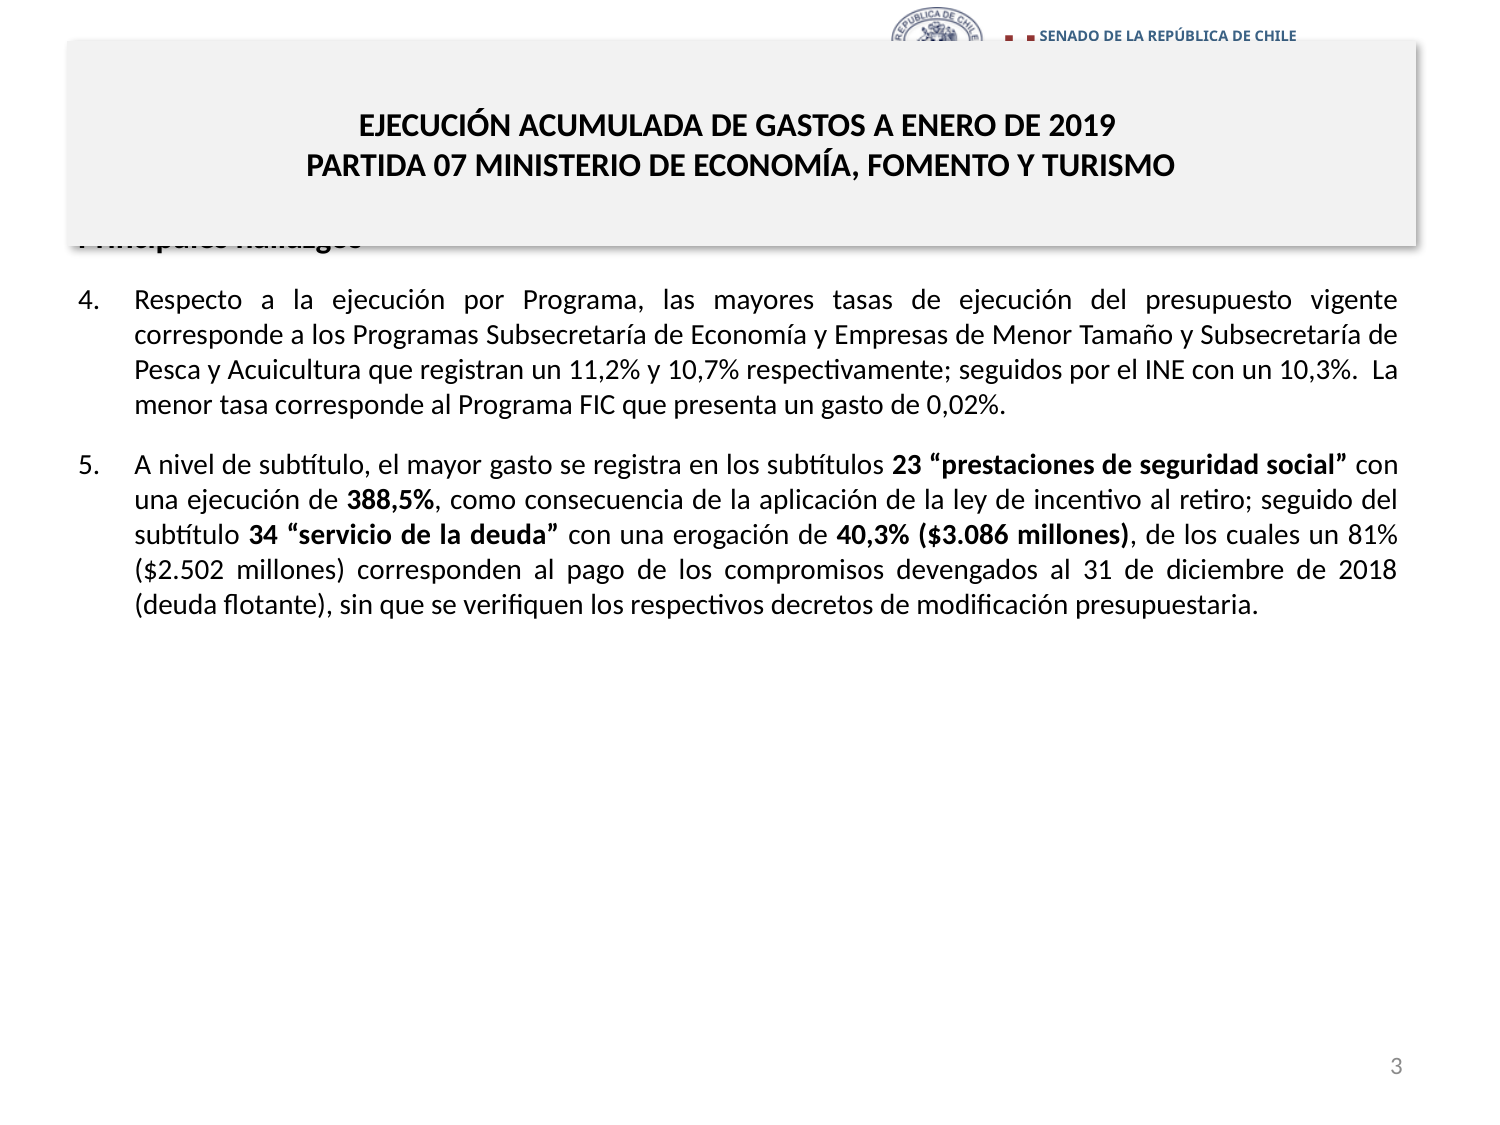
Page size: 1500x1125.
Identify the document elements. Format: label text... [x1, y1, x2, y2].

text_box Principales hallazgos Respecto a la ejecución por Programa, las mayores tasas de ejecución del presupuesto vigente corresponde a los Programas Subsecretaría de Economía y Empresas de Menor Tamaño y Subsecretaría de Pesca y Acuicultura que registran un 11,2% y 10,7% respectivamente; seguidos por el INE con un 10,3%. La menor tasa corresponde al Programa FIC que presenta un gasto de 0,02%. A nivel de subtítulo, el mayor gasto se registra en los subtítulos 23 “prestaciones de seguridad social” con una ejecución de 388,5%, como consecuencia de la aplicación de la ley de incentivo al retiro; seguido del subtítulo 34 “servicio de la deuda” con una erogación de 40,3% ($3.086 millones), de los cuales un 81% ($2.502 millones) corresponden al pago de los compromisos devengados al 31 de diciembre de 2018 (deuda flotante), sin que se verifiquen los respectivos decretos de modificación presupuestaria. [63, 208, 1414, 965]
title EJECUCIÓN ACUMULADA DE GASTOS A ENERO DE 2019 PARTIDA 07 MINISTERIO DE ECONOMÍA, FOMENTO Y TURISMO [67, 41, 1415, 246]
slide_number 3 [1067, 1035, 1418, 1095]
picture [891, 7, 985, 41]
